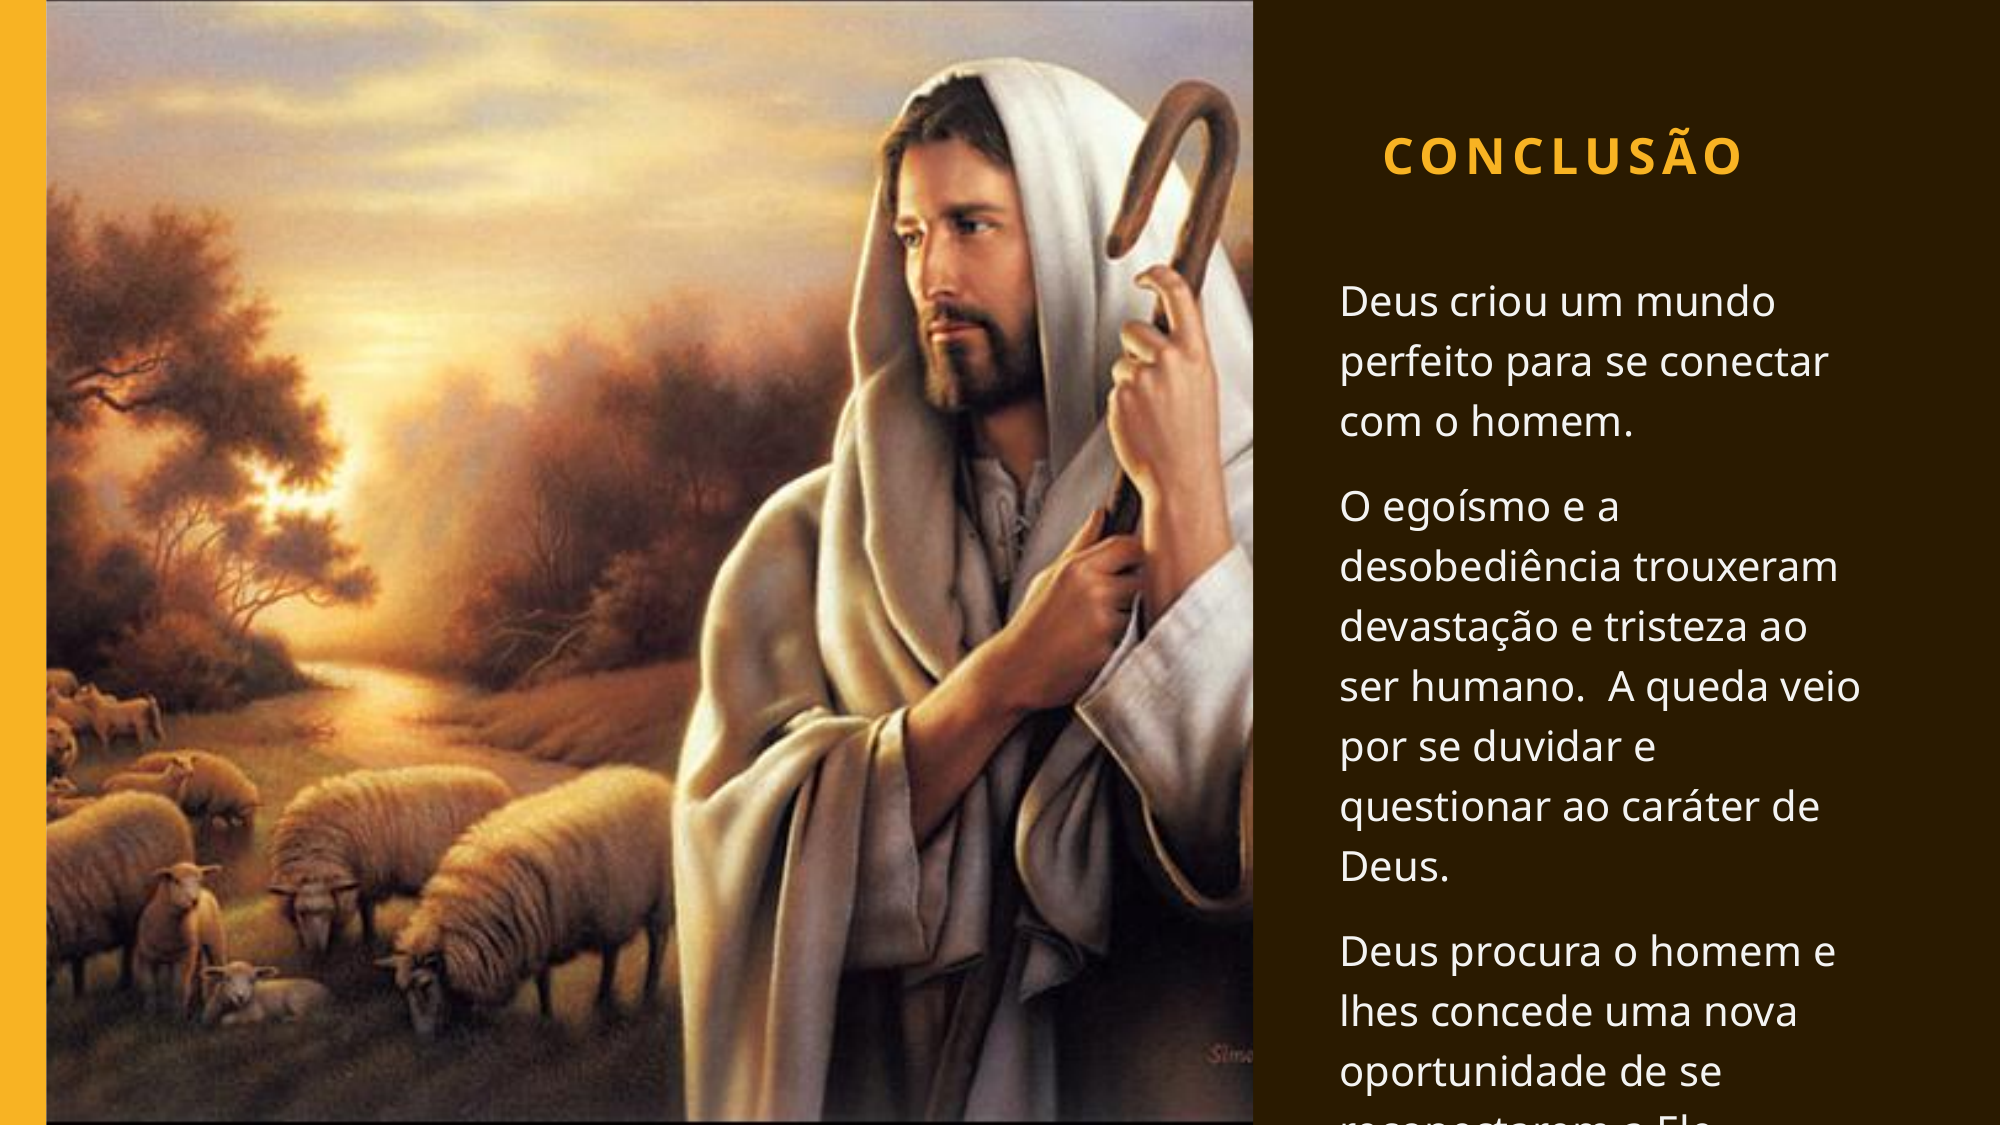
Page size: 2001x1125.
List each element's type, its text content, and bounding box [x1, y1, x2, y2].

title CONCLUSÃO [1367, 90, 1809, 192]
picture [46, 0, 1254, 1125]
list Deus criou um mundo perfeito para se conectar com o homem. O egoísmo e a desobediência trouxeram devastação e tristeza ao ser humano. A queda veio por se duvidar e questionar ao caráter de Deus. Deus procura o homem e lhes concede uma nova oportunidade de se reconectarem a Ele. [1324, 257, 1893, 1055]
